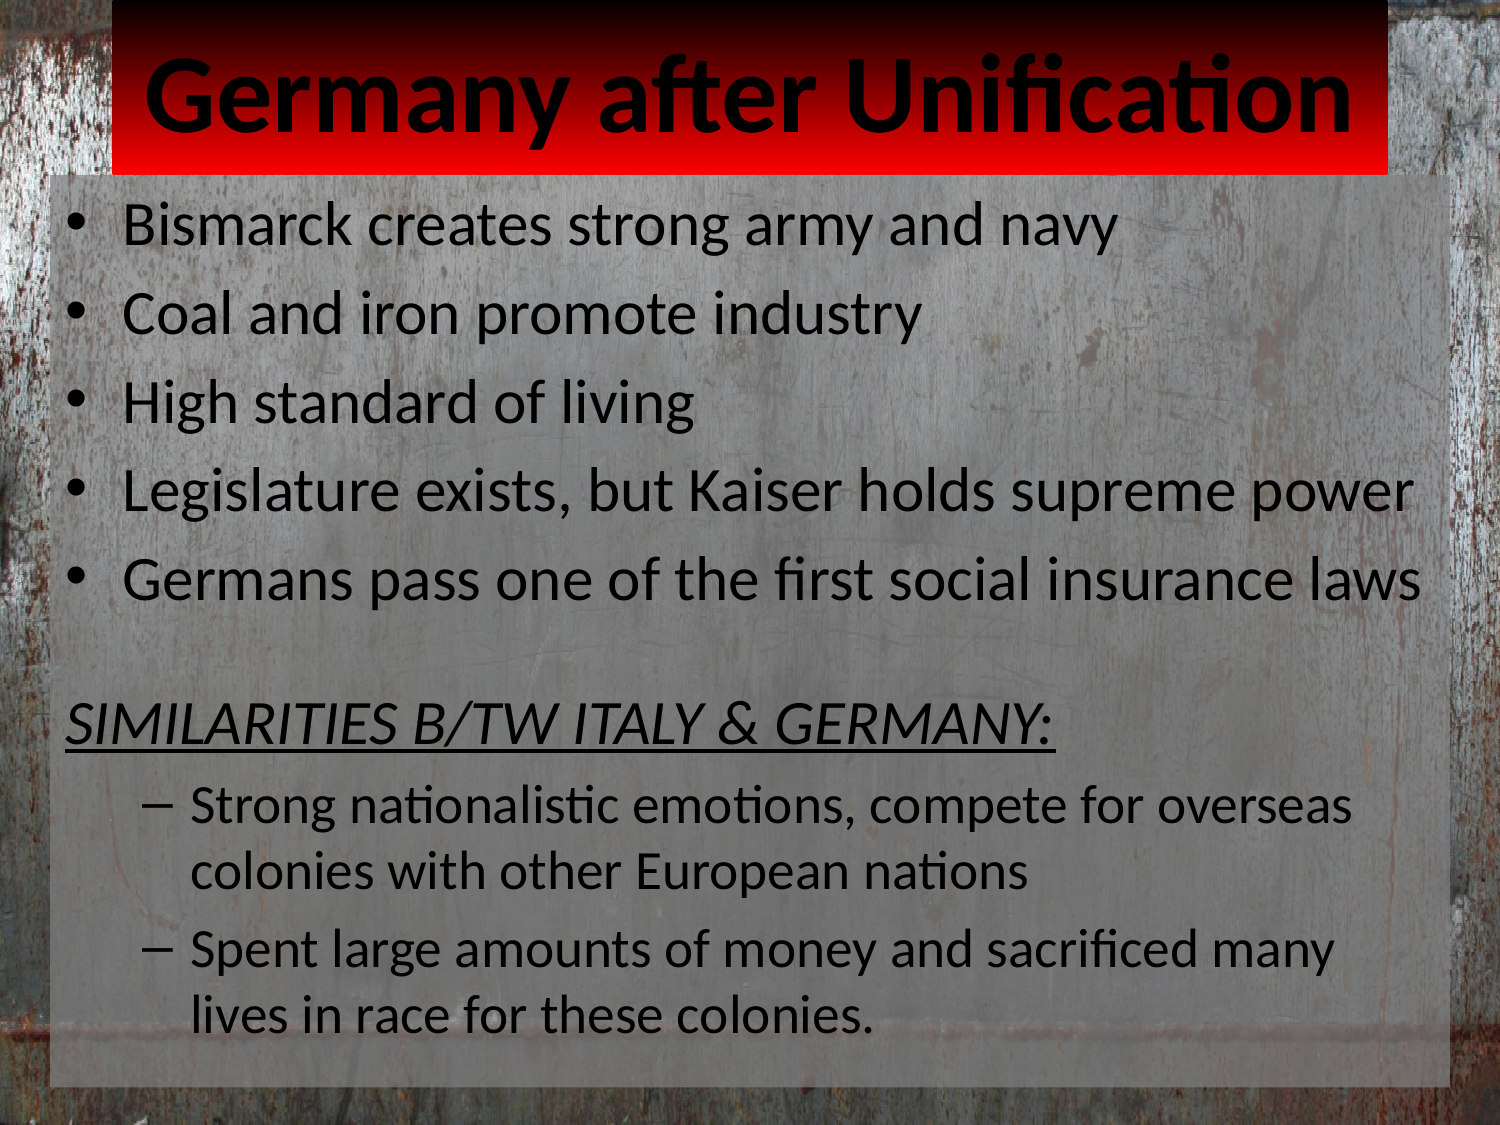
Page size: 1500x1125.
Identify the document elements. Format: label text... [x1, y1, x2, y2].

title Germany after Unification [112, 0, 1388, 174]
list Bismarck creates strong army and navy Coal and iron promote industry High standard of living Legislature exists, but Kaiser holds supreme power Germans pass one of the first social insurance laws SIMILARITIES B/TW ITALY & GERMANY: Strong nationalistic emotions, compete for overseas colonies with other European nations Spent large amounts of money and sacrificed many lives in race for these colonies. [50, 174, 1450, 1088]
picture [0, 0, 1500, 1125]
